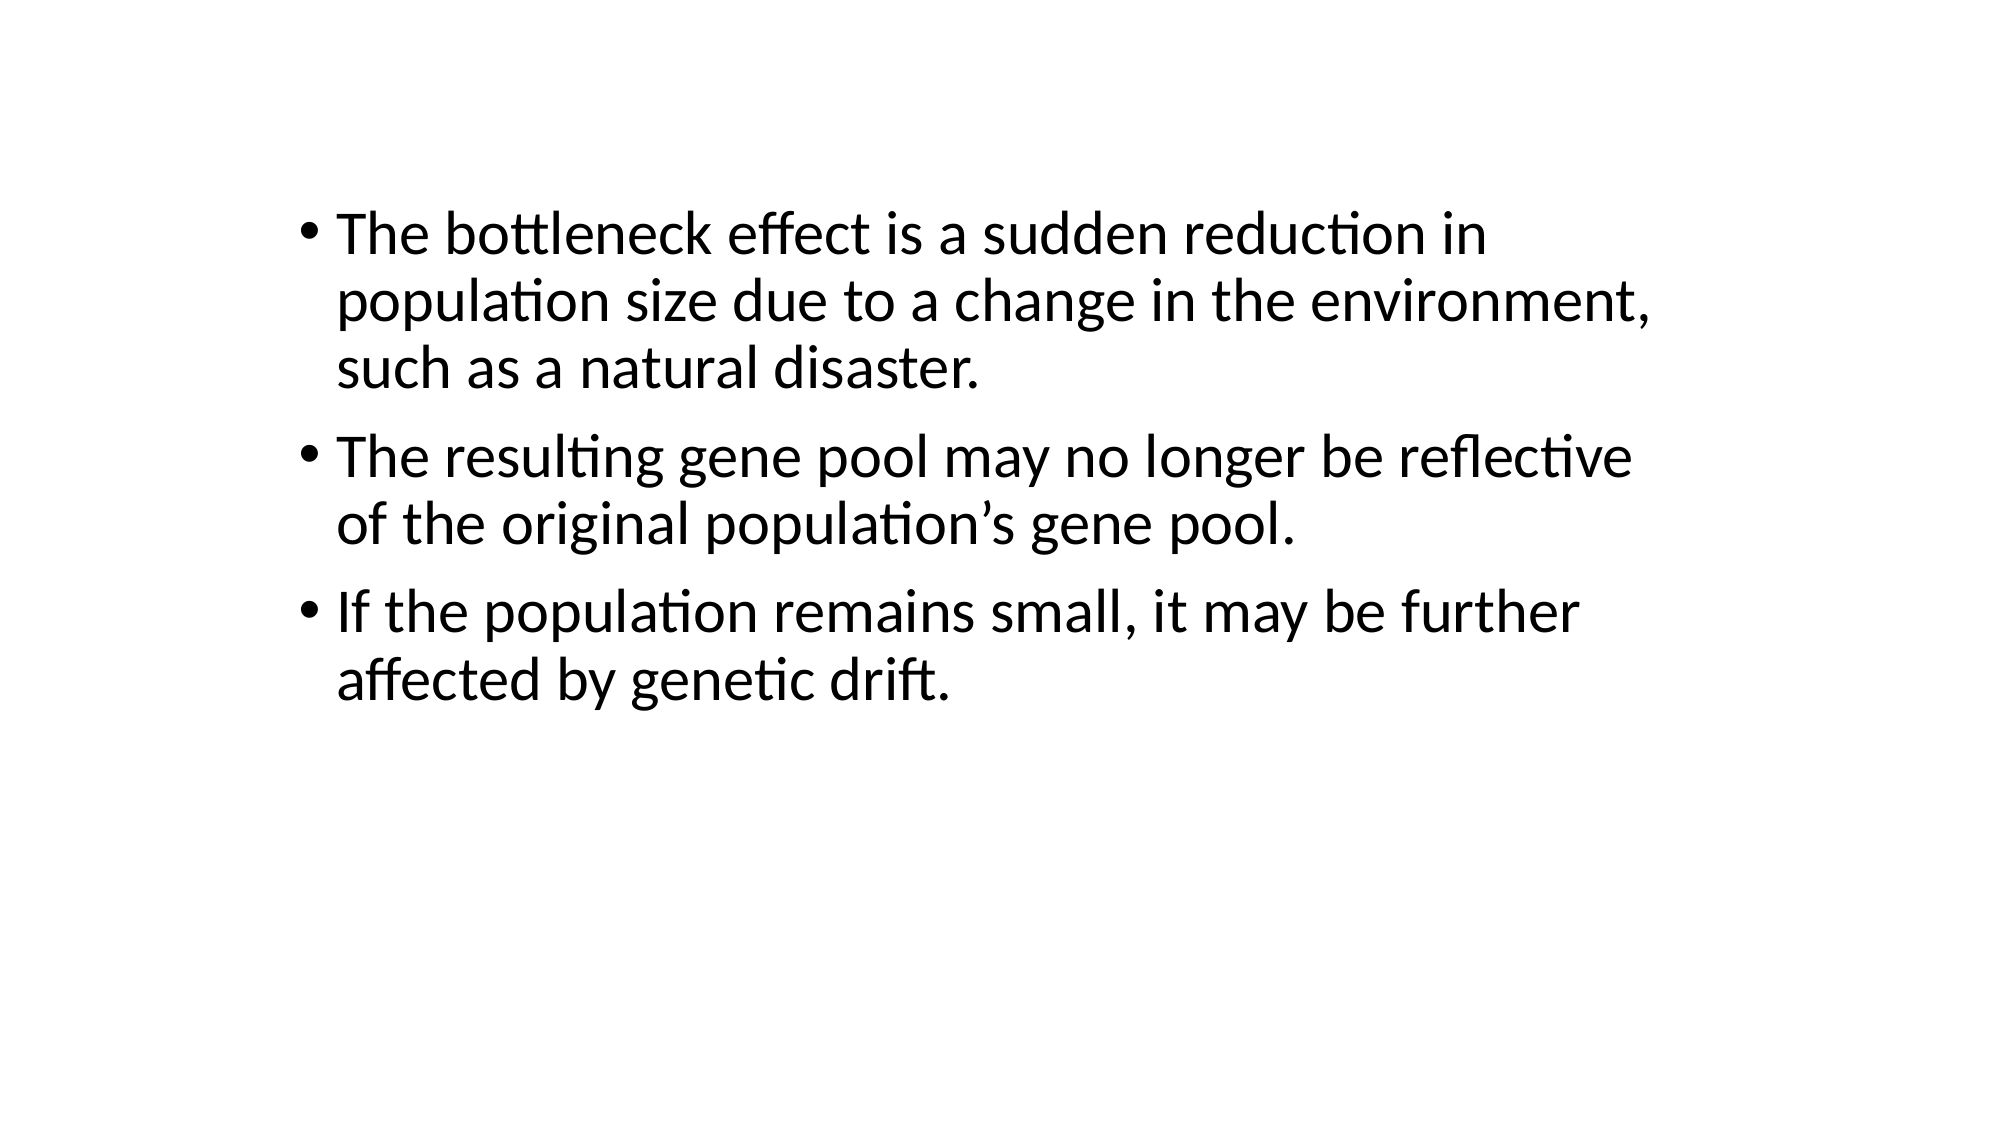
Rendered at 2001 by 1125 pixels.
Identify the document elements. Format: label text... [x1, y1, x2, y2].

list The bottleneck effect is a sudden reduction in population size due to a change in the environment, such as a natural disaster. The resulting gene pool may no longer be reflective of the original population’s gene pool. If the population remains small, it may be further affected by genetic drift. [283, 192, 1684, 846]
